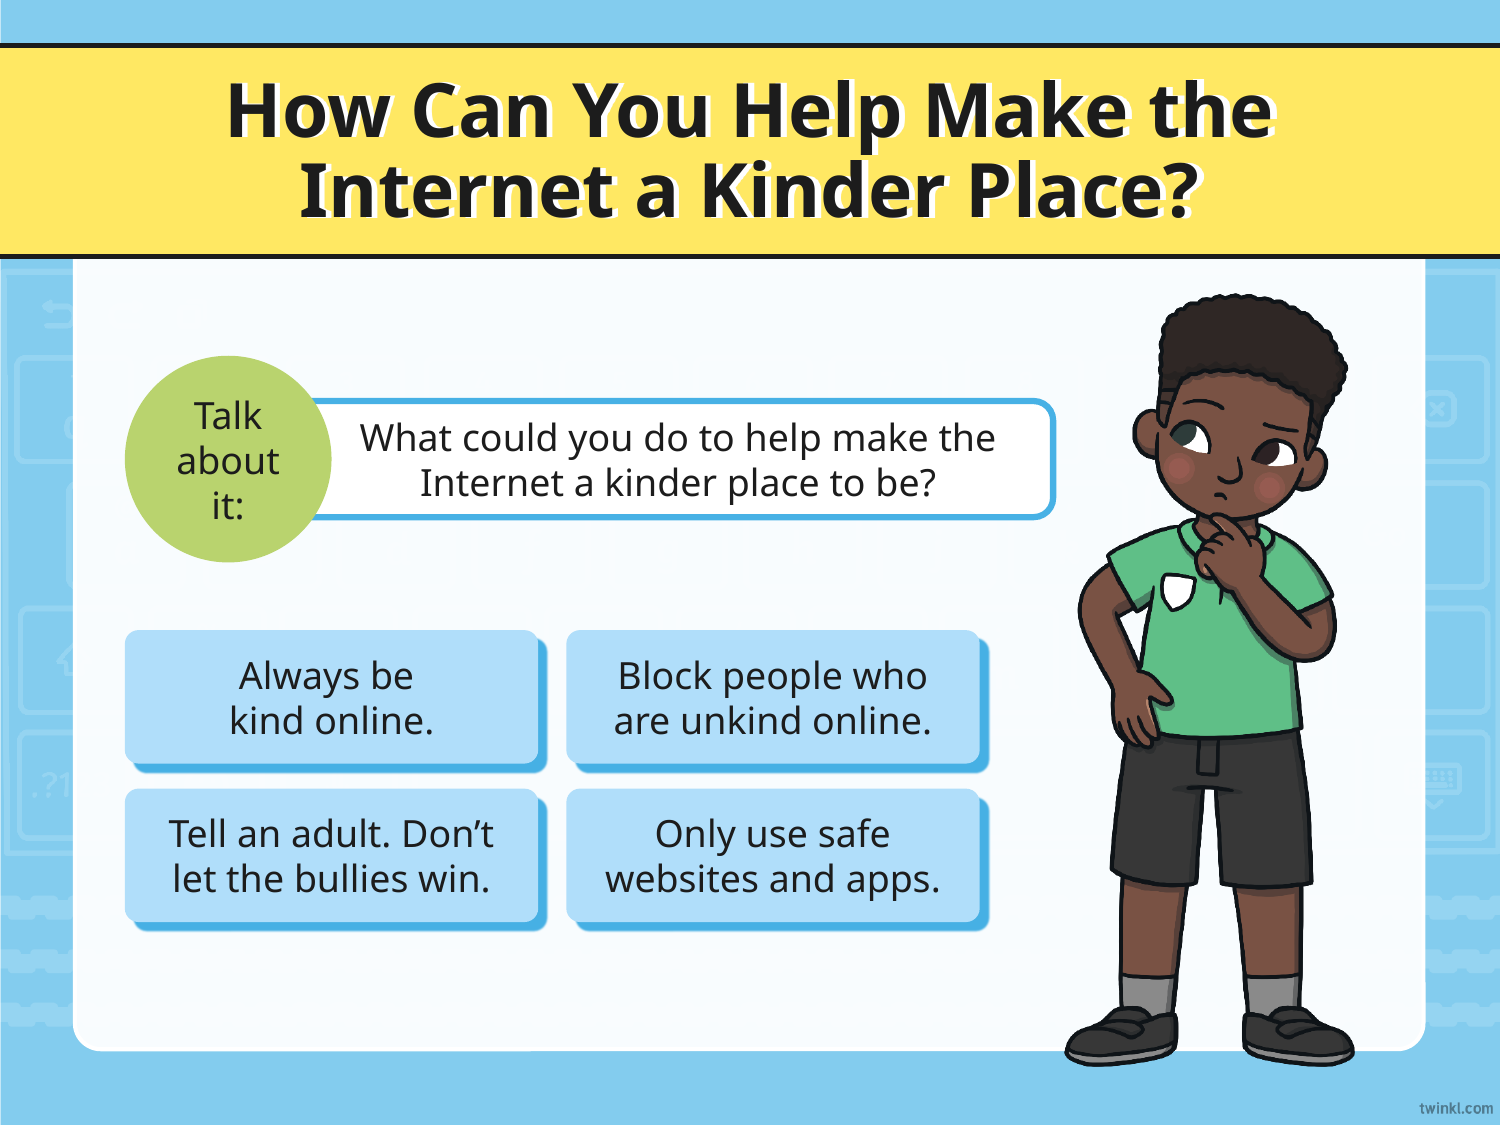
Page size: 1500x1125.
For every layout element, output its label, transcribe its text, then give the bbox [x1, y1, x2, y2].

picture [0, 258, 1500, 1125]
text_box Only use safe websites and apps. [566, 788, 980, 923]
picture [0, 0, 1500, 45]
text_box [124, 355, 1054, 563]
text_box Tell an adult. Don’t let the bullies win. [124, 788, 539, 923]
text_box How Can You Help Make the Internet a Kinder Place? [105, 48, 1395, 258]
text_box [0, 45, 1500, 258]
text_box Always be kind online. [124, 630, 539, 764]
text_box Block people who are unkind online. [566, 630, 980, 764]
